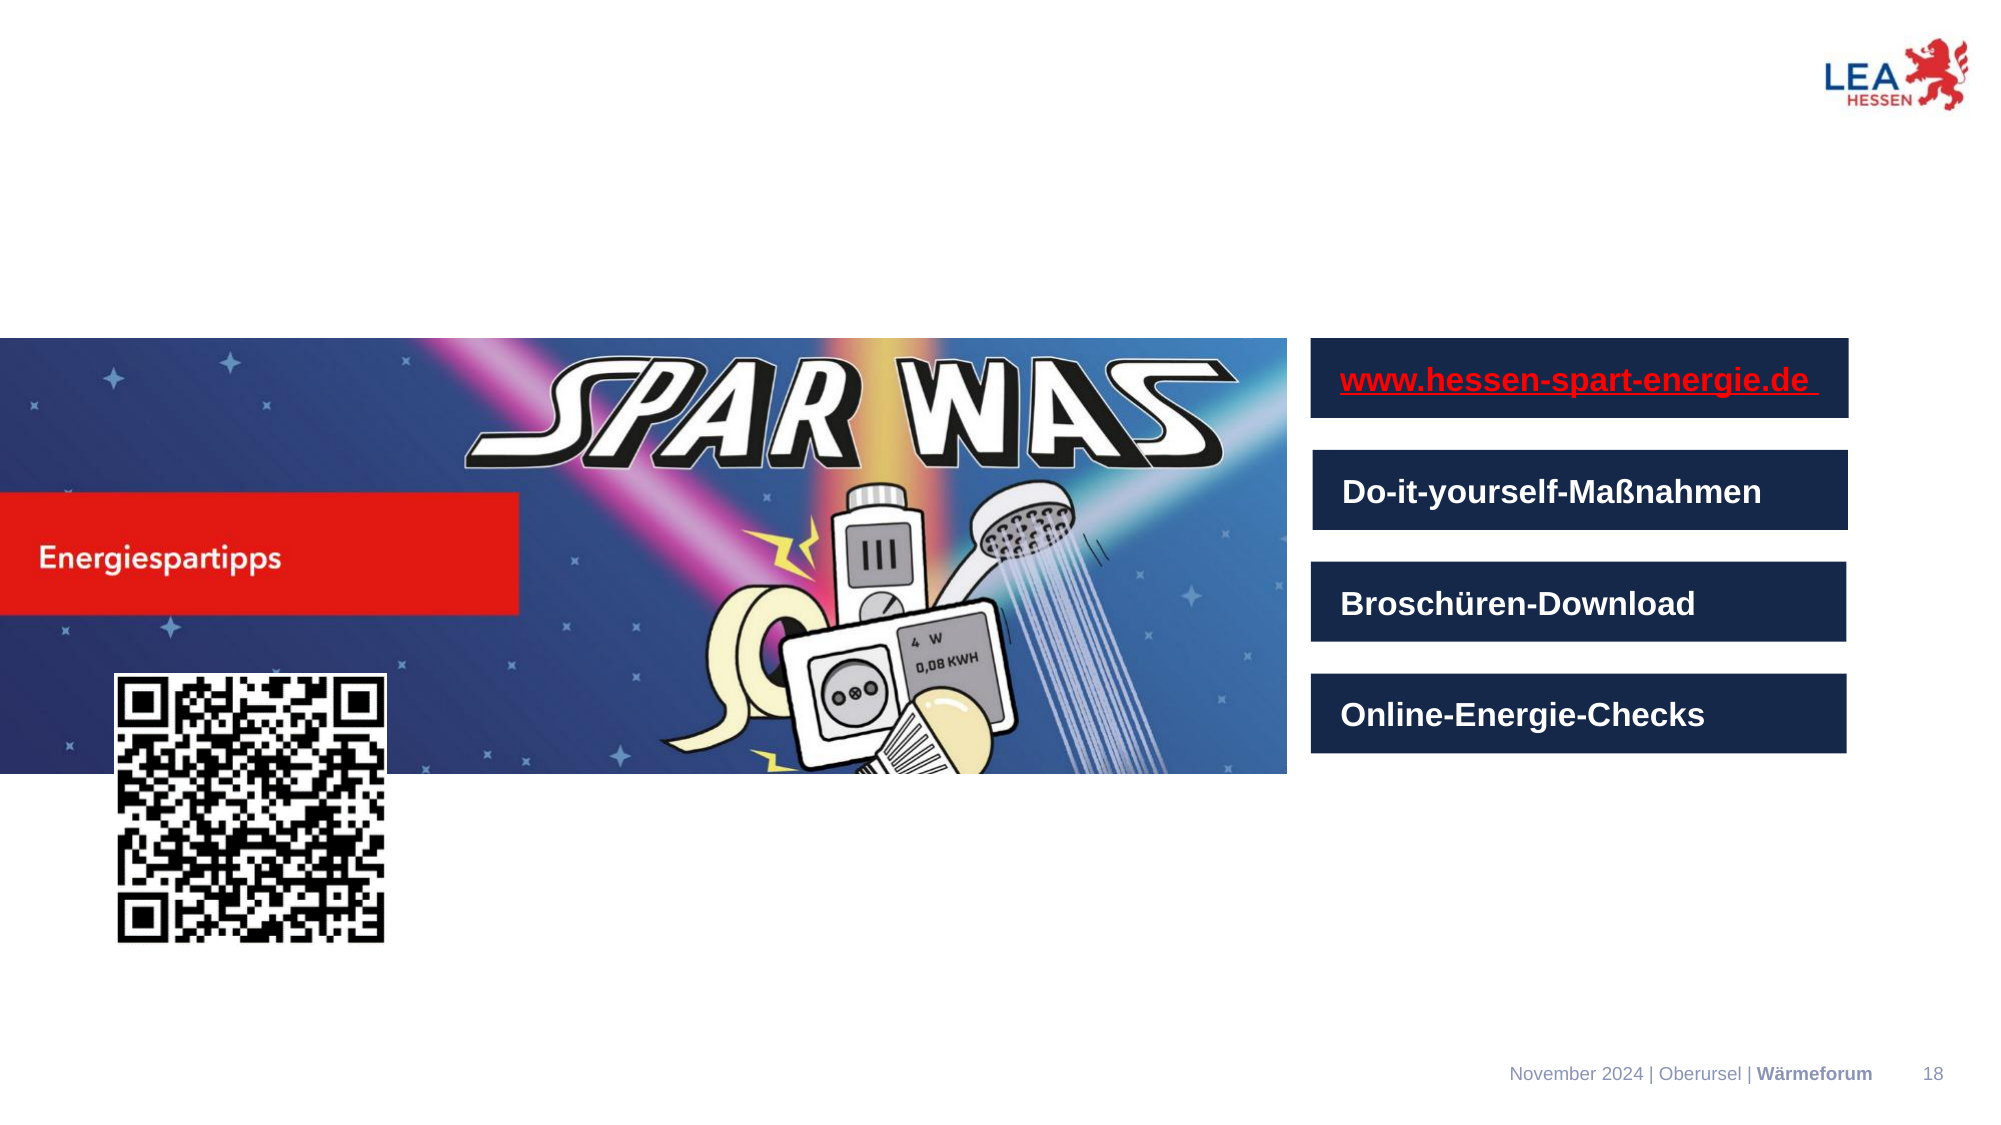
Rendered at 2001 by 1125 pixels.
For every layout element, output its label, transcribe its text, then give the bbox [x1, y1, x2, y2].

picture [0, 337, 1287, 949]
picture [1808, 20, 1986, 129]
text_box Broschüren-Download [1310, 561, 1847, 642]
text_box Online-Energie-Checks [1310, 673, 1847, 754]
text_box Do-it-yourself-Maßnahmen [1312, 449, 1848, 530]
text_box www.hessen-spart-energie.de [1310, 338, 1849, 418]
